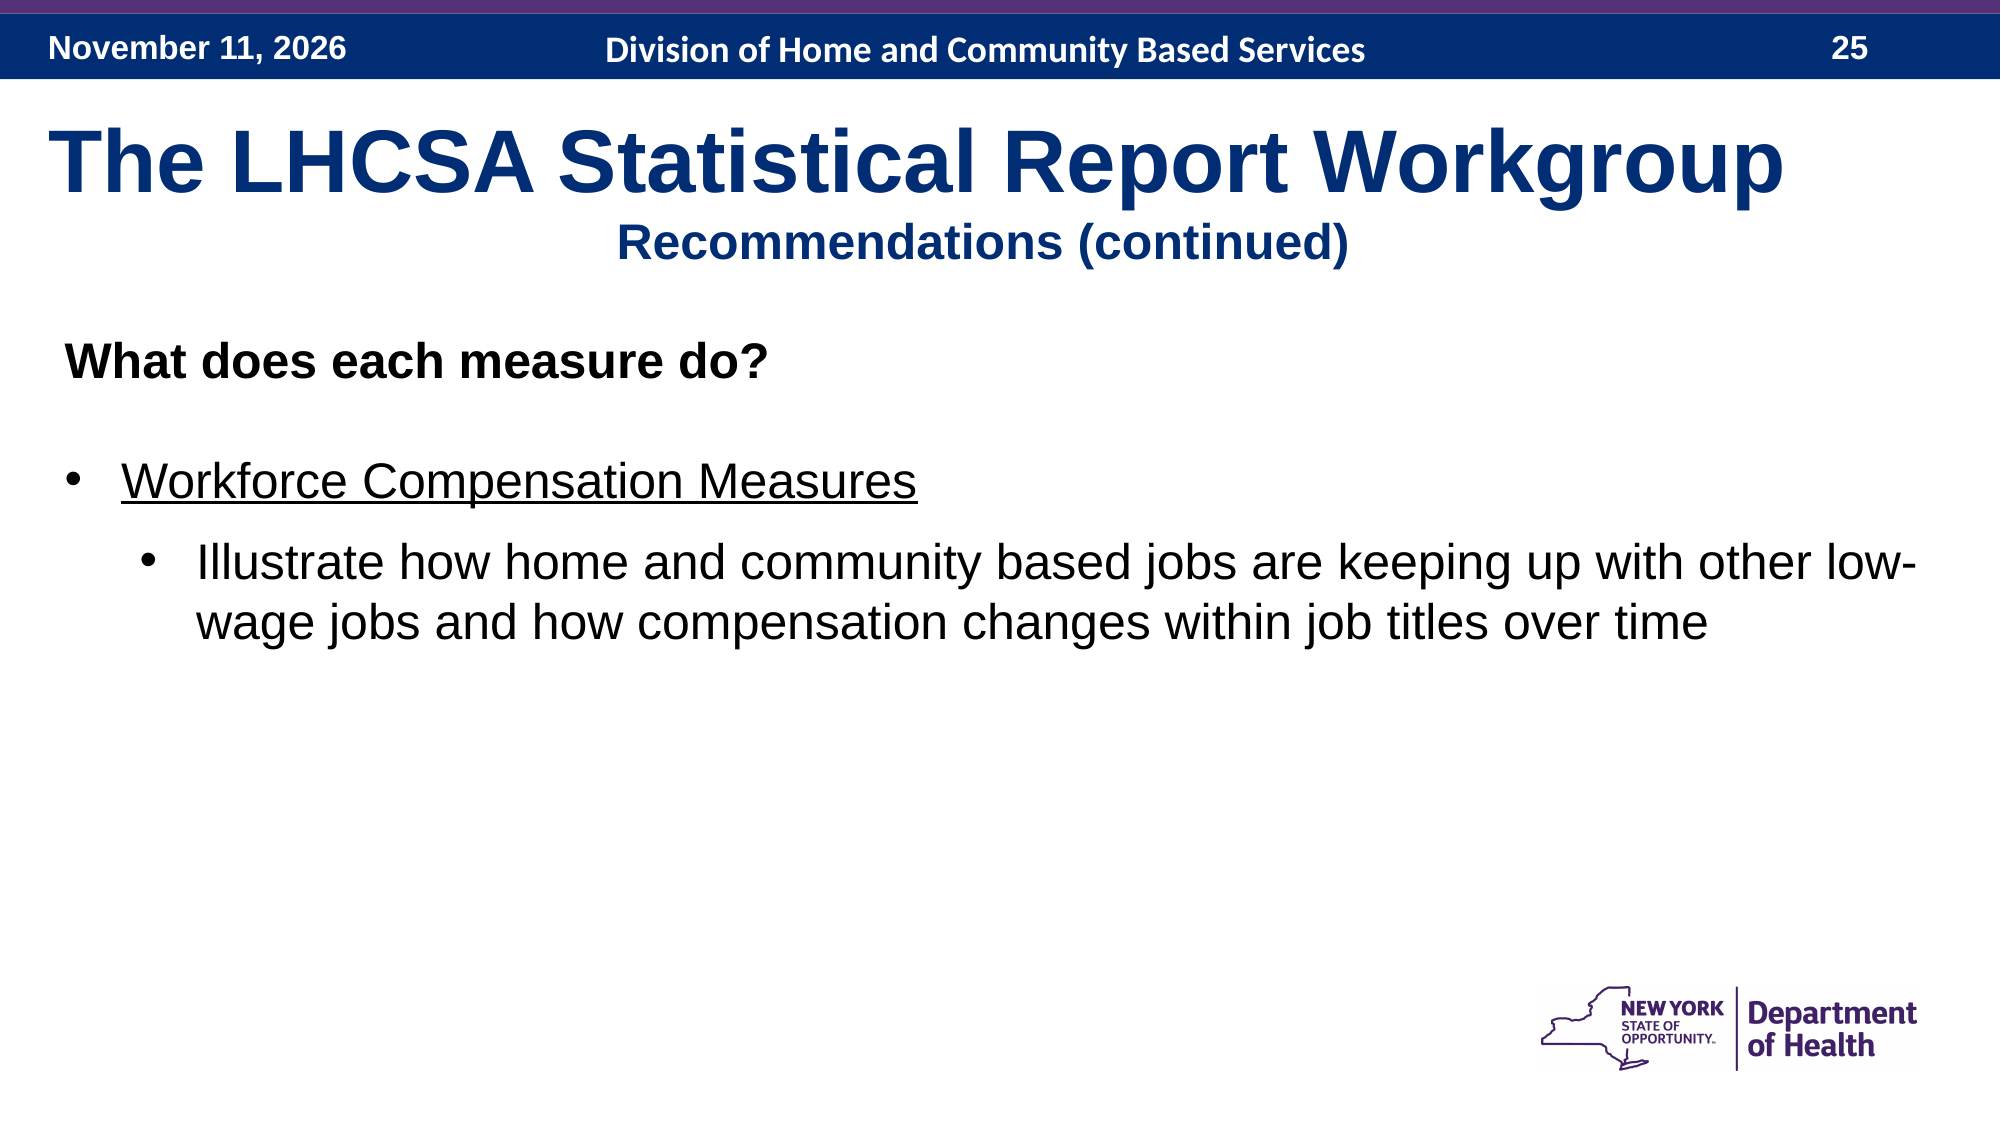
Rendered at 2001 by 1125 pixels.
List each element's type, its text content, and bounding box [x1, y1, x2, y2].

picture [1541, 986, 1917, 1071]
text_box The LHCSA Statistical Report Workgroup Recommendations (continued) [33, 95, 1934, 278]
text_box Division of Home and Community Based Services [590, 17, 1382, 78]
text_box What does each measure do? Workforce Compensation Measures Illustrate how home and community based jobs are keeping up with other low-wage jobs and how compensation changes within job titles over time [24, 320, 1942, 657]
